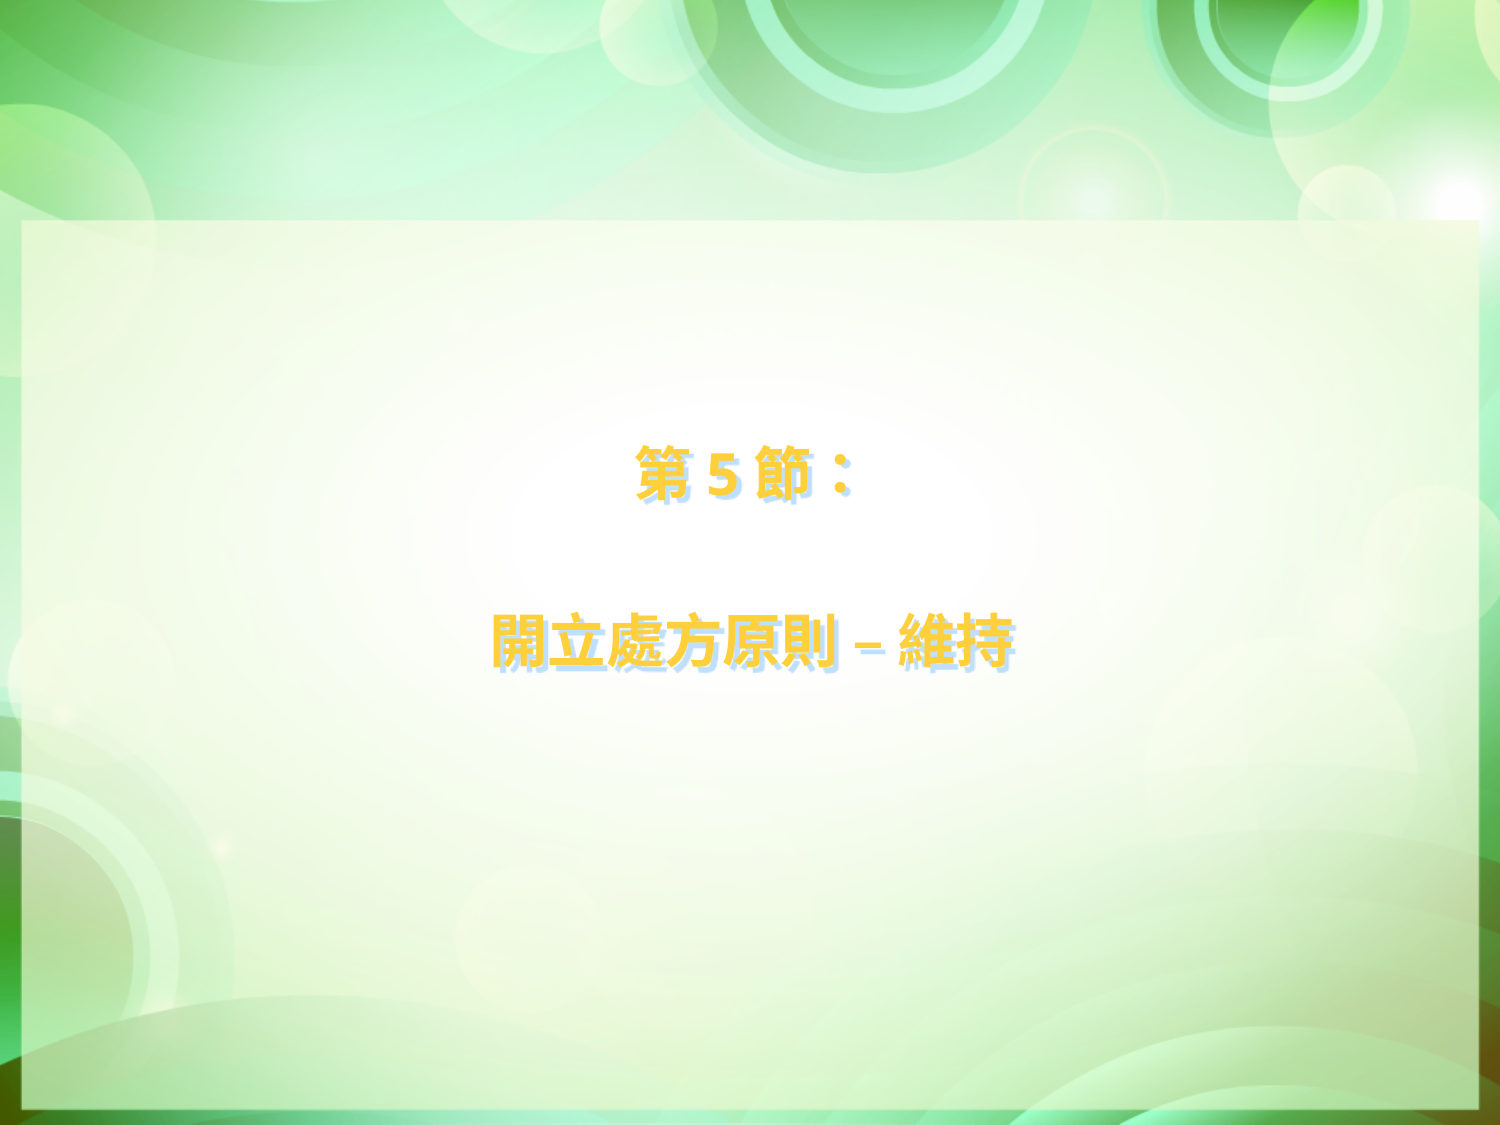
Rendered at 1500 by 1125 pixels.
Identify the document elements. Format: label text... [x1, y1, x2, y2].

picture [0, 0, 1500, 1125]
title 第5節： 開立處方原則 – 維持 [451, 415, 1052, 683]
title 美沙冬的使用與特殊族群 [458, 421, 1059, 689]
